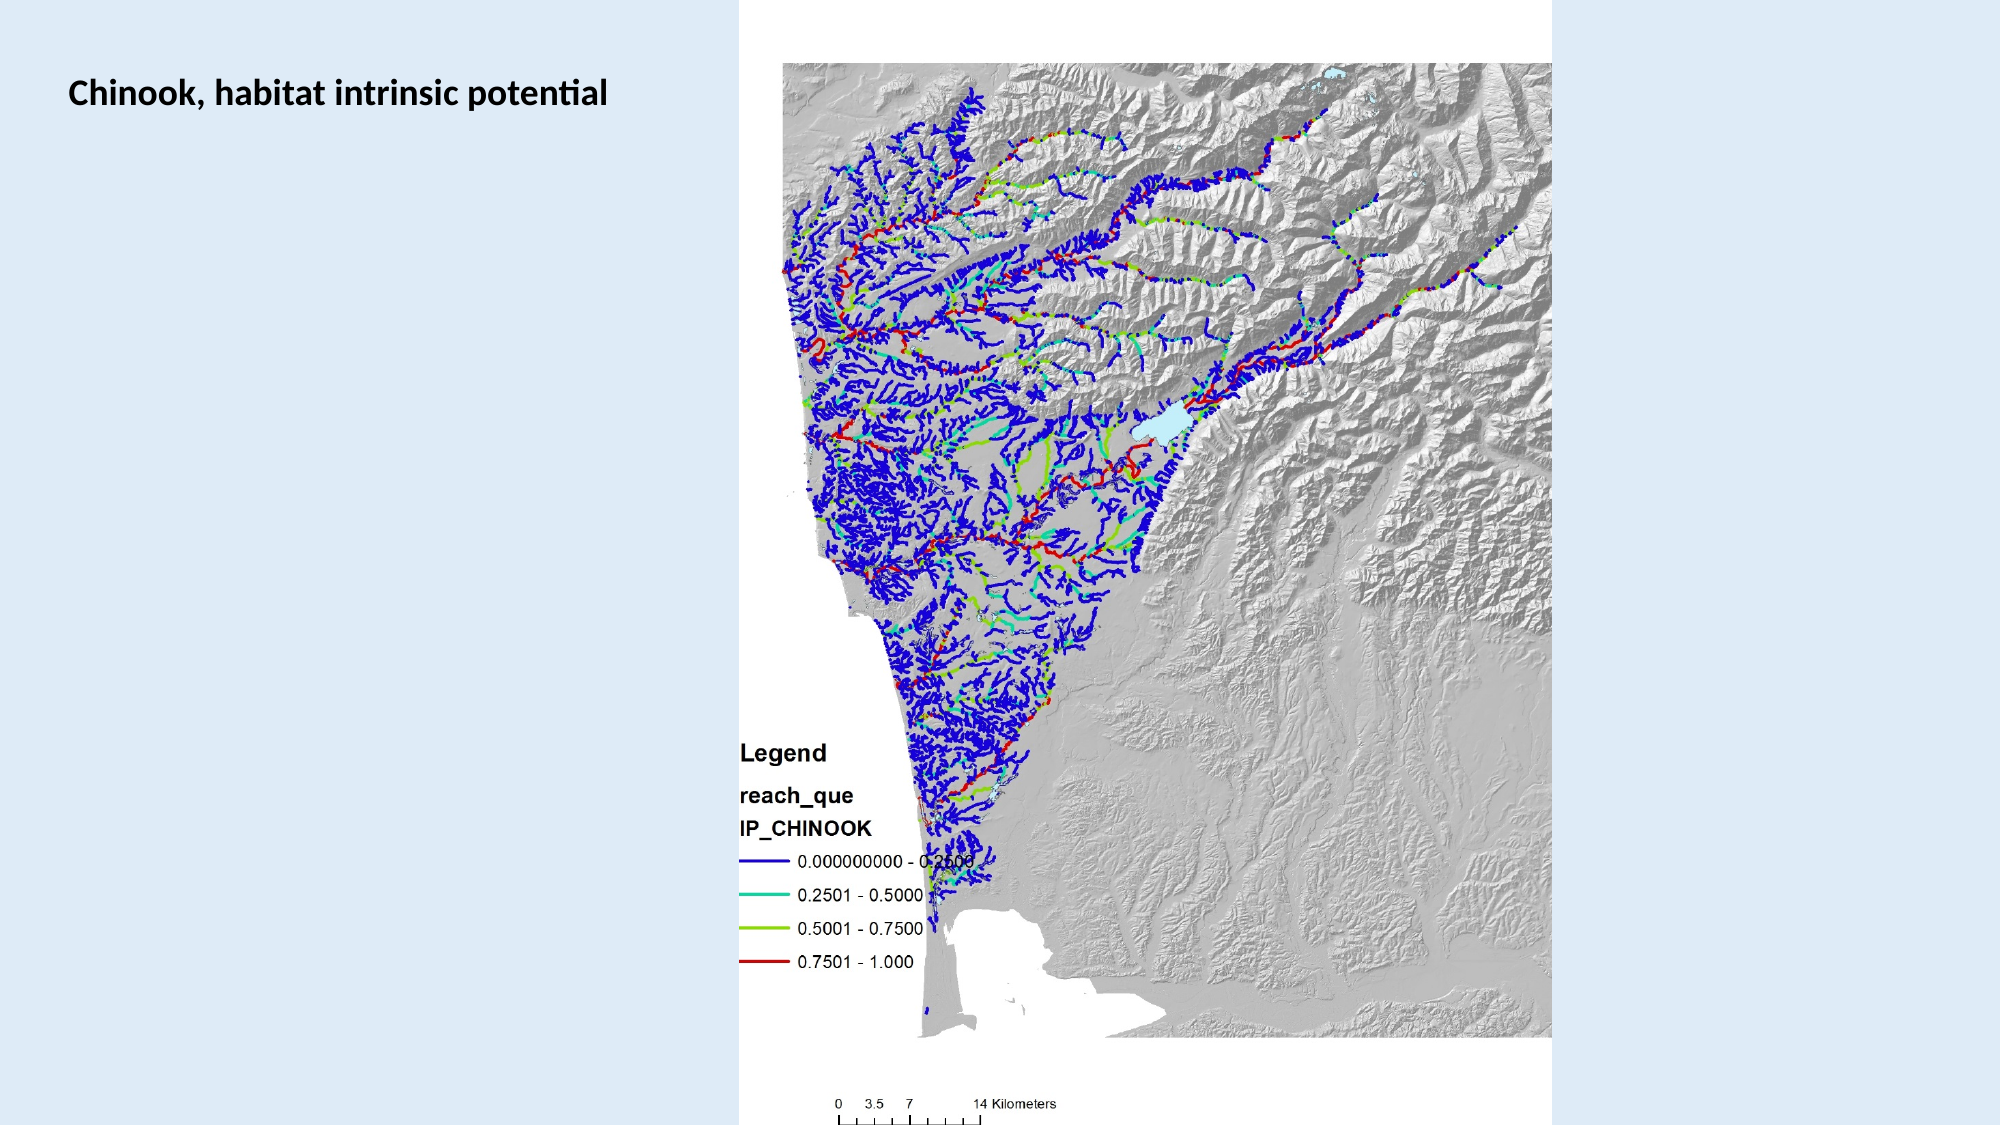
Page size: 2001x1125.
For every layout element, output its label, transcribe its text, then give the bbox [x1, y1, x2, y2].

text_box Chinook, habitat intrinsic potential [53, 60, 624, 121]
picture [739, 0, 1552, 1125]
